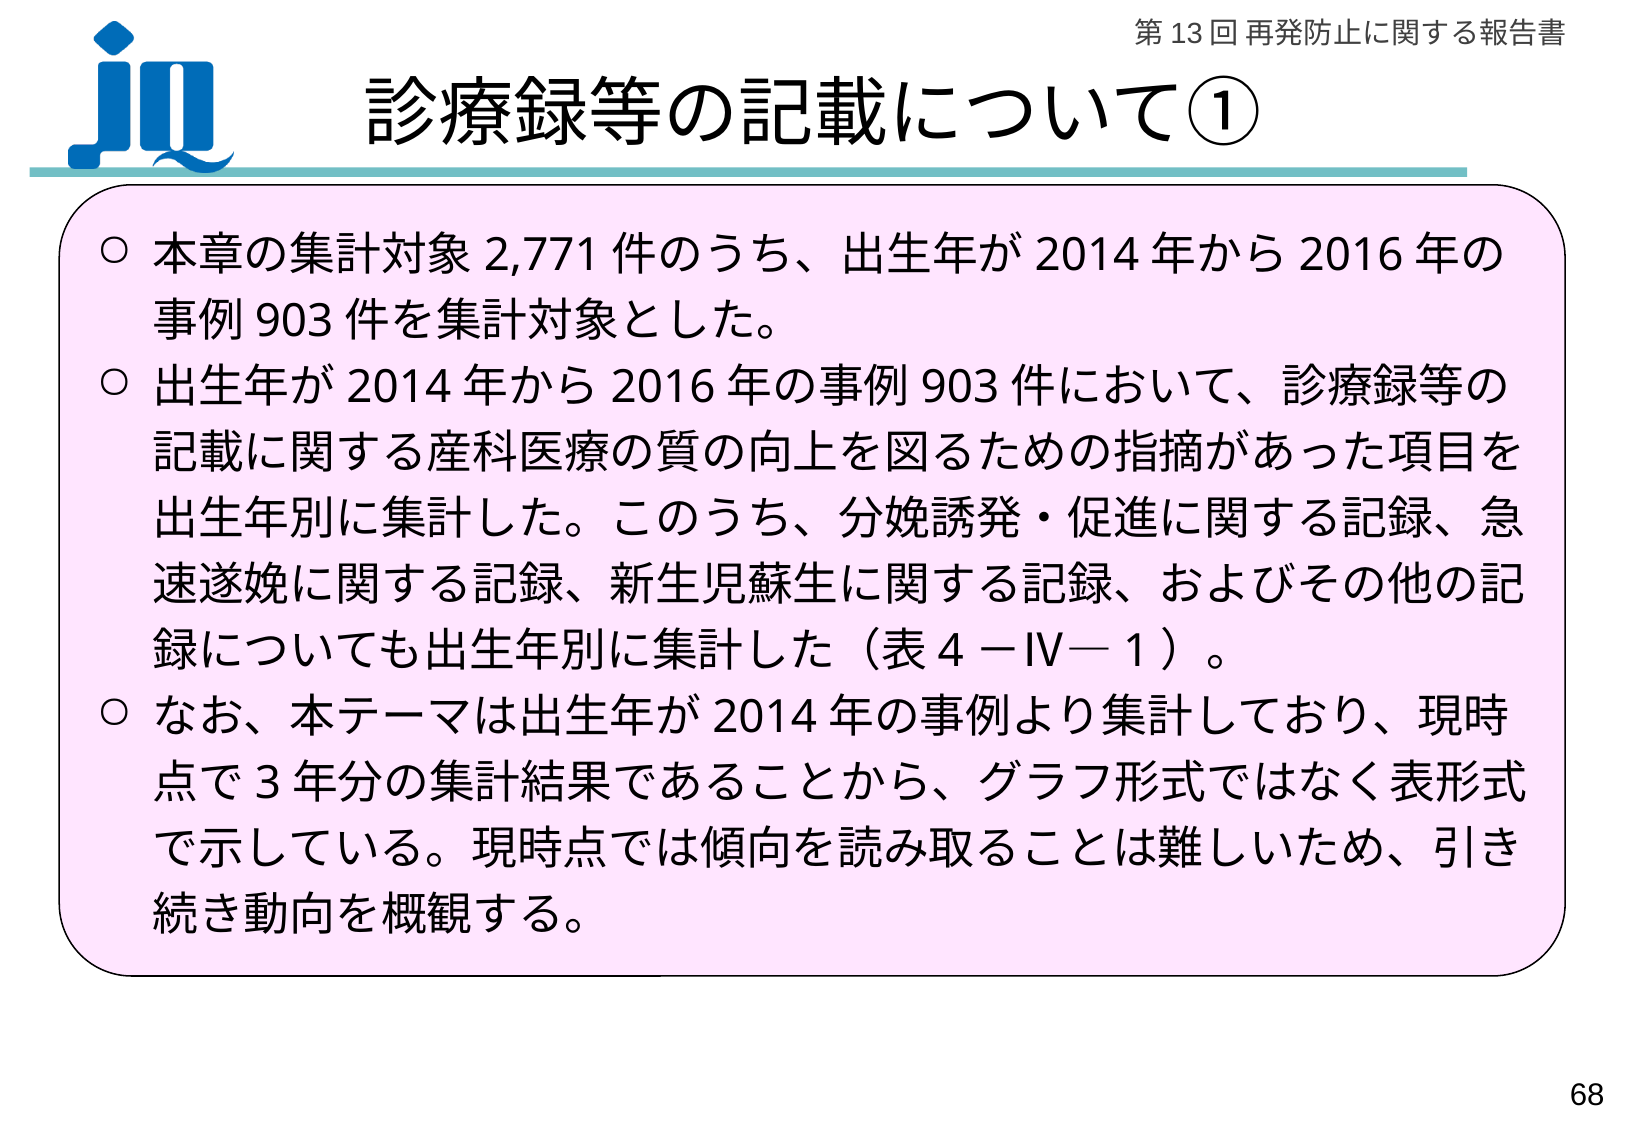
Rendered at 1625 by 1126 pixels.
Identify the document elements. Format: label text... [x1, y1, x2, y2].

title 診療録等の記載について① [341, 56, 1283, 163]
picture [68, 21, 234, 173]
slide_number 67 [1241, 1066, 1621, 1126]
text_box 本章の集計対象2,771件のうち、出生年が2014年から2016年の事例903件を集計対象とした。 出生年が2014年から2016年の事例903件において、診療録等の記載に関する産科医療の質の向上を図るための指摘があった項目を出生年別に集計した。このうち、分娩誘発・促進に関する記録、急速遂娩に関する記録、新生児蘇生に関する記録、およびその他の記録についても出生年別に集計した（表4－Ⅳ―1）。 なお、本テーマは出生年が2014年の事例より集計しており、現時点で3年分の集計結果であることから、グラフ形式ではなく表形式で示している。現時点では傾向を読み取ることは難しいため、引き続き動向を概観する。 [59, 184, 1566, 977]
